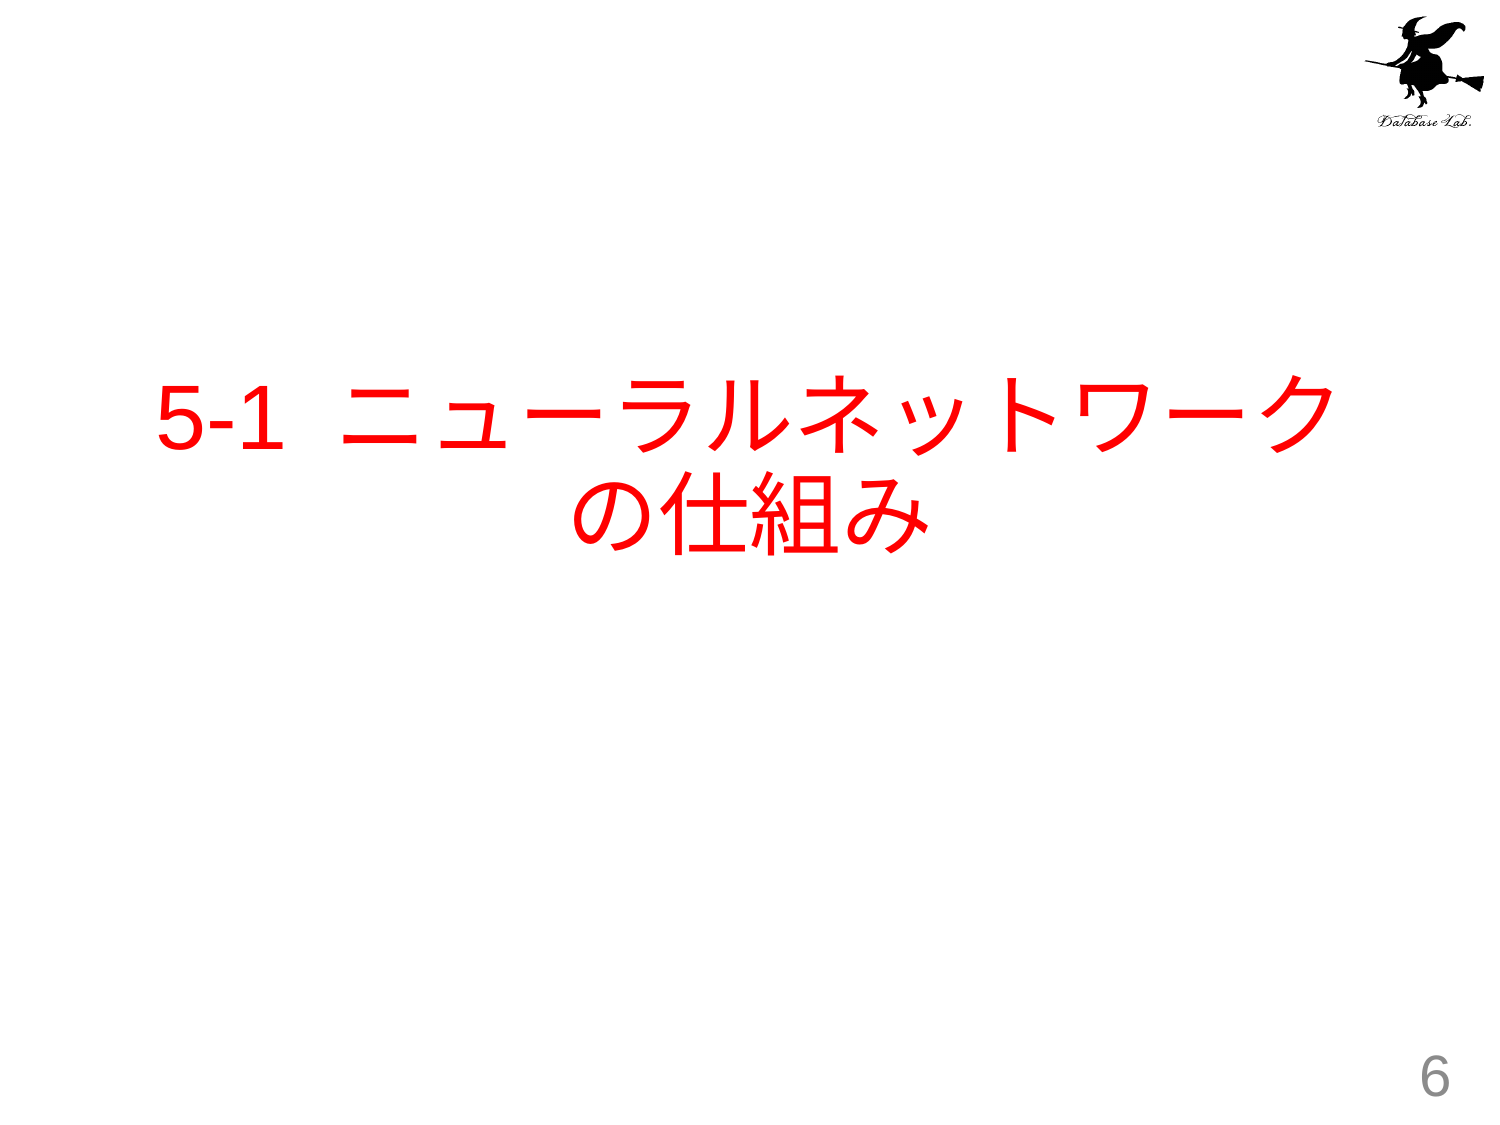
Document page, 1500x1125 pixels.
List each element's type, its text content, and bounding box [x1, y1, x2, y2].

title 5-1 ニューラルネットワークの仕組み [112, 184, 1388, 576]
slide_number 6 [1129, 1042, 1467, 1103]
picture [1362, 14, 1486, 130]
